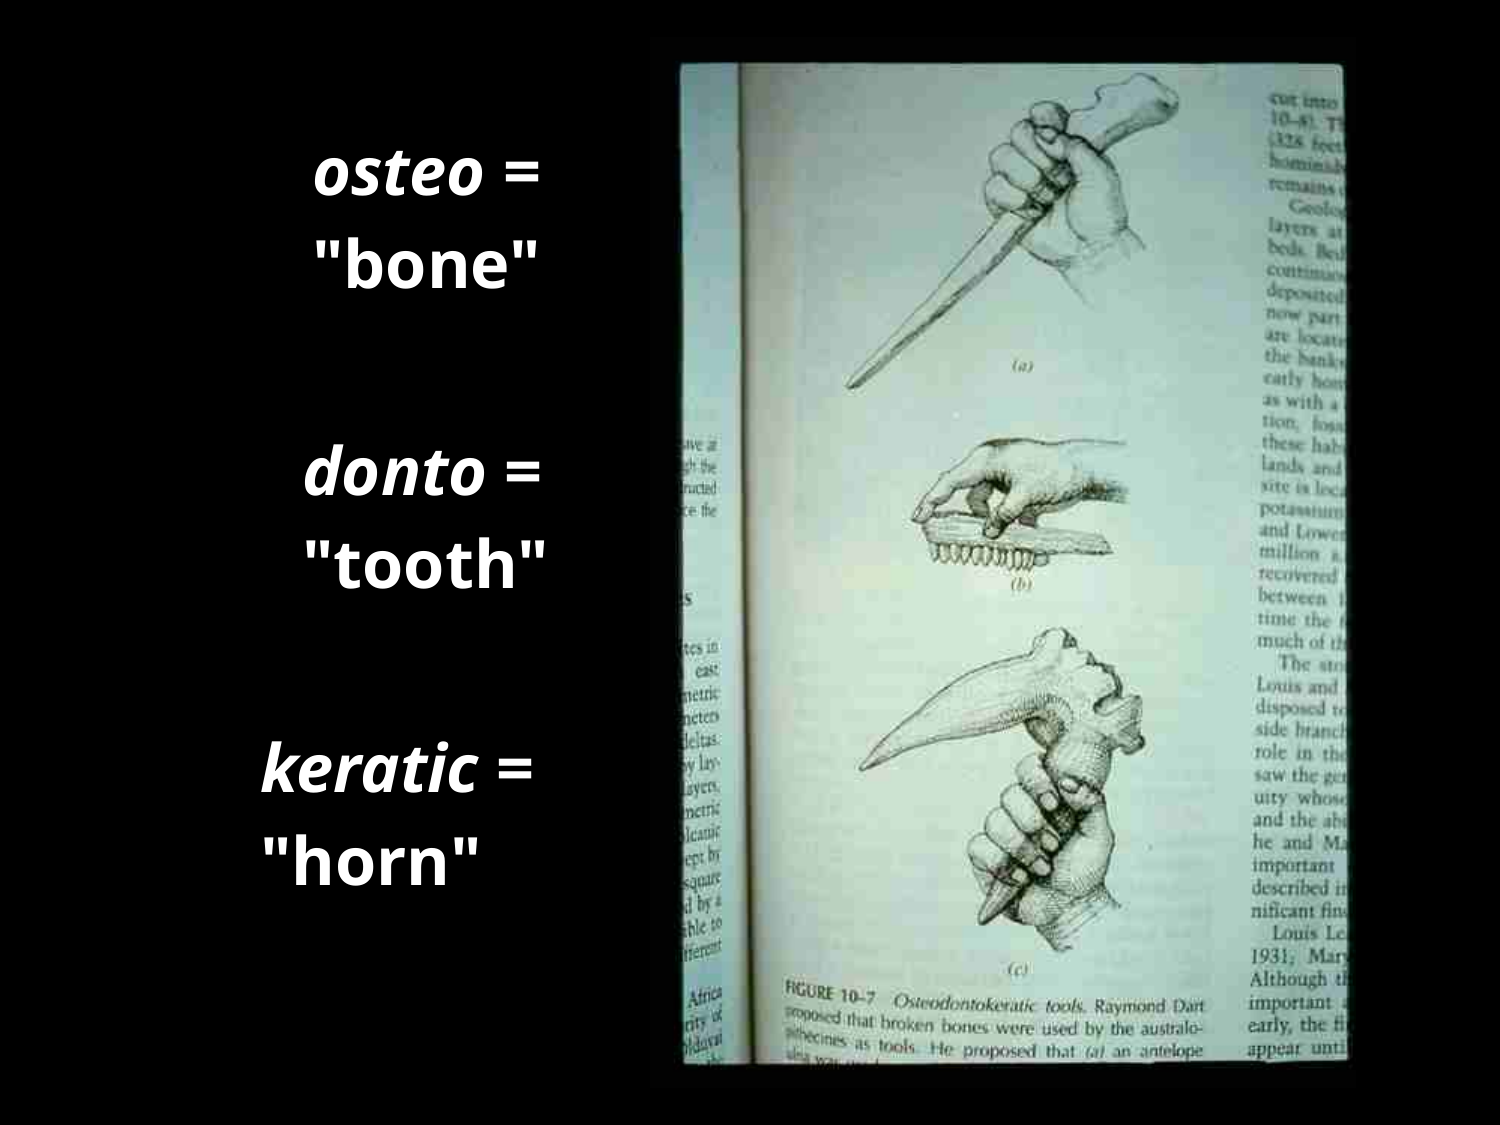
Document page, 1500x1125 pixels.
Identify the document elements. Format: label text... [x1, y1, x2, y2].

text_box donto = "tooth" [287, 421, 638, 610]
text_box keratic = "horn" [245, 624, 644, 907]
picture [649, 37, 1356, 1088]
text_box osteo = "bone" [297, 121, 644, 310]
